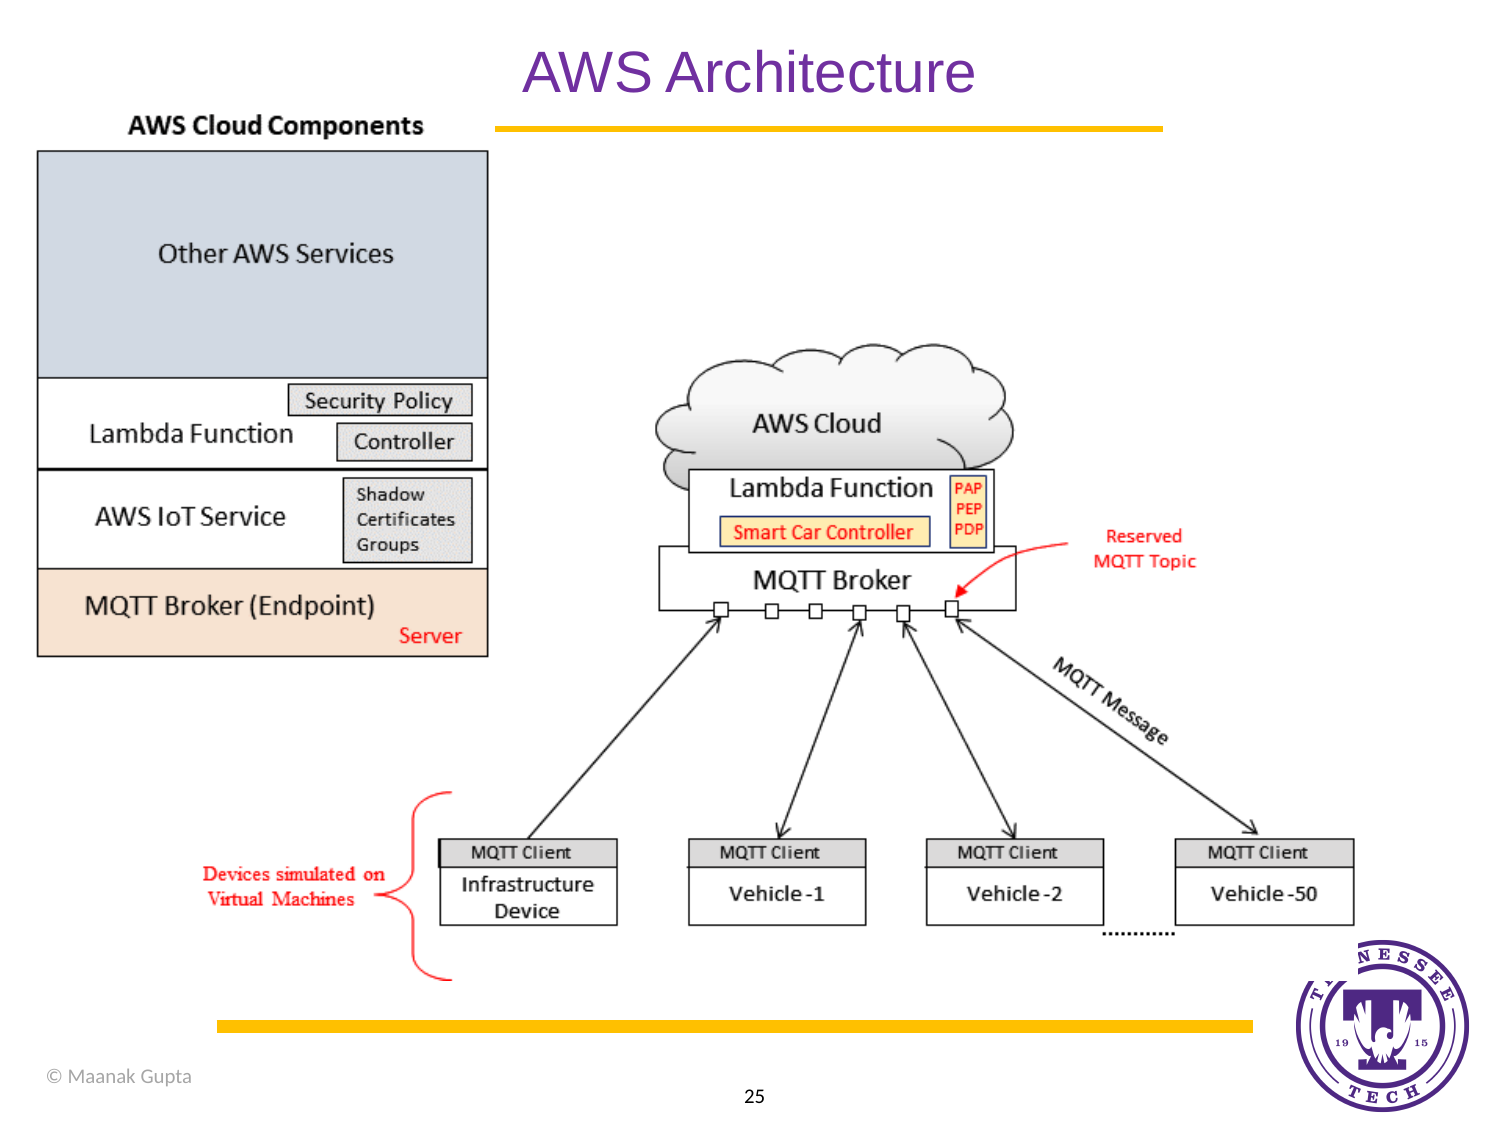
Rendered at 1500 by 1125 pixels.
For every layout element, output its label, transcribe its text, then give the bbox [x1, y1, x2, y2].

title AWS Architecture [345, 37, 1155, 114]
picture [1295, 939, 1470, 1113]
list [202, 336, 1358, 981]
slide_number 25 [719, 1065, 781, 1125]
picture [34, 113, 495, 659]
